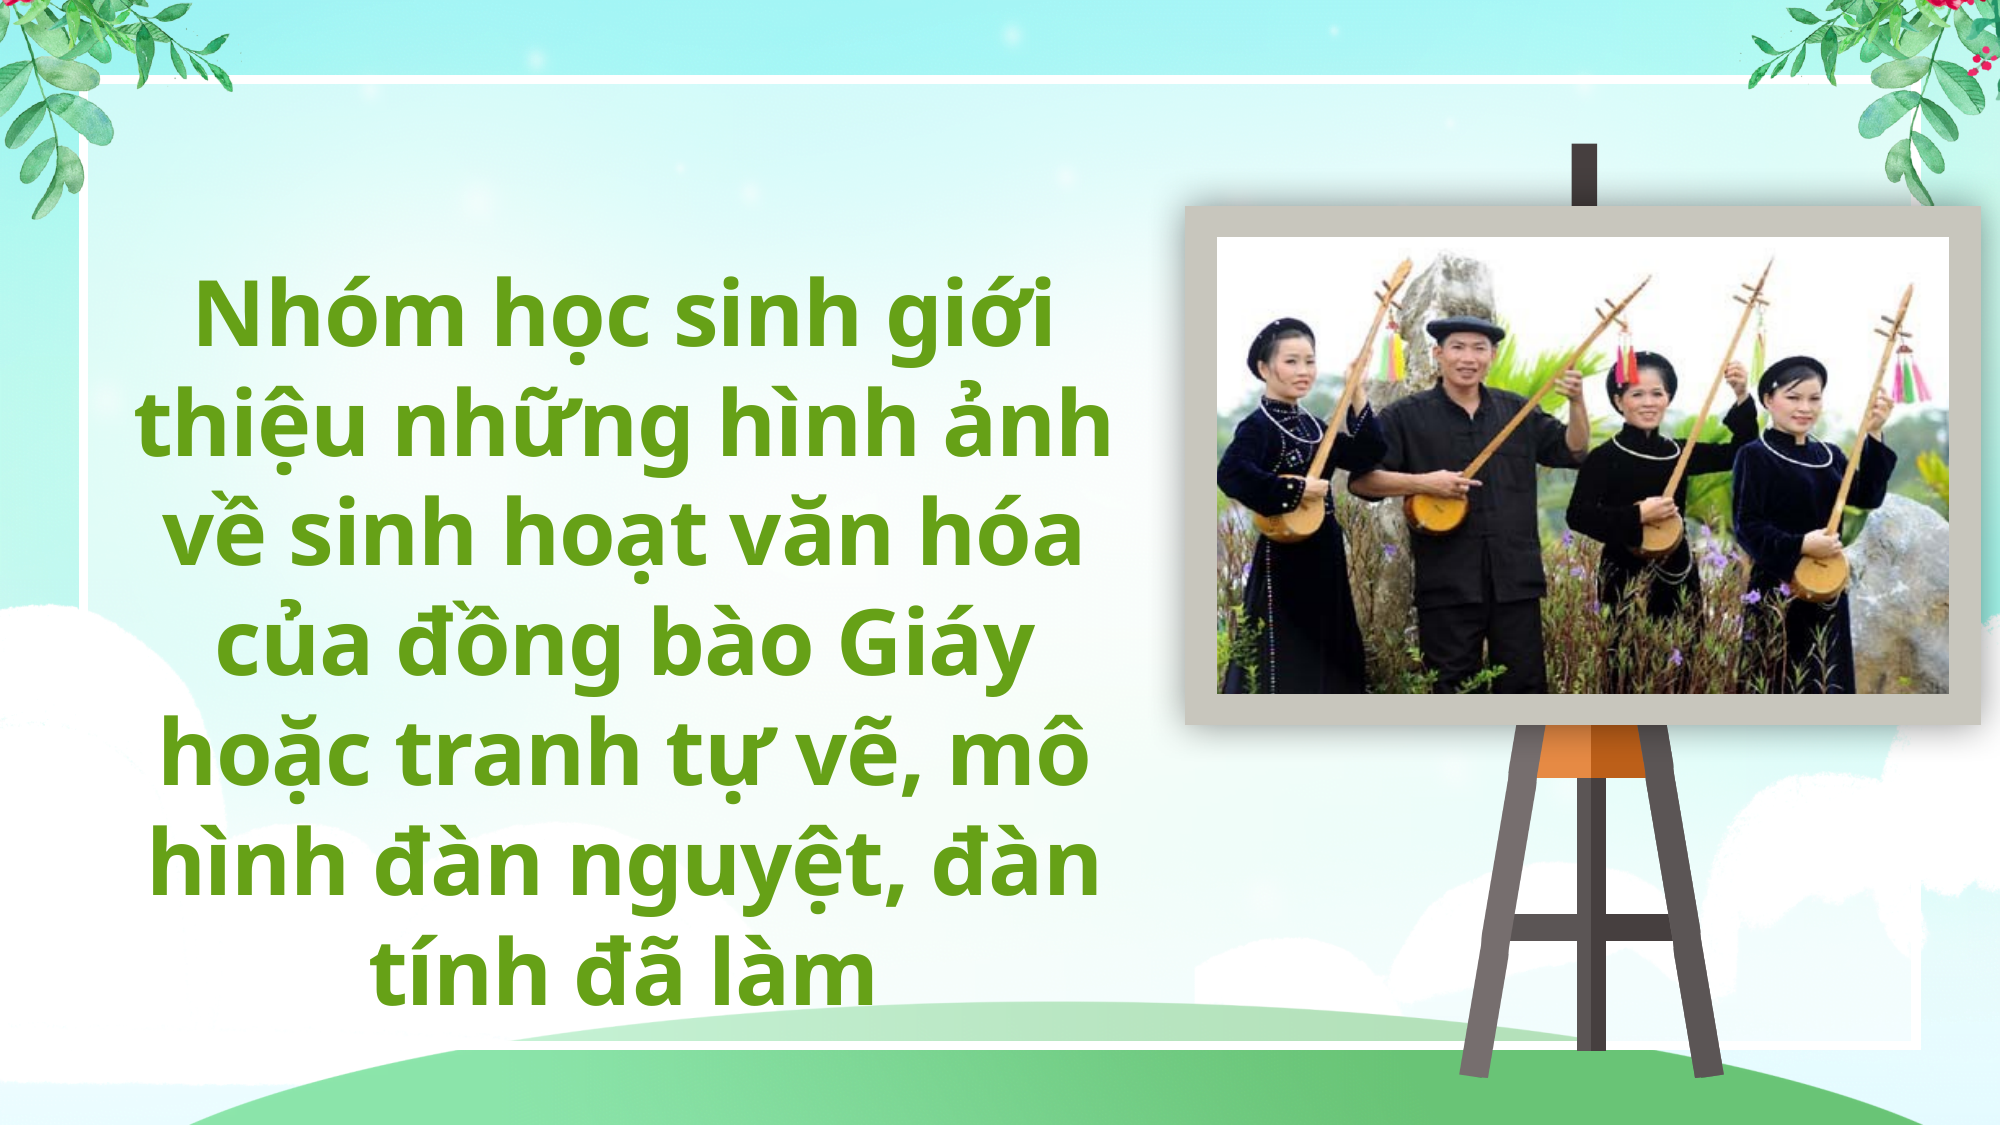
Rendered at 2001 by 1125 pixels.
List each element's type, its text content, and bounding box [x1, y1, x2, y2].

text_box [1205, 143, 1950, 1078]
picture [0, 0, 2000, 1125]
text_box Nhóm học sinh giới thiệu những hình ảnh về sinh hoạt văn hóa của đồng bào Giáy hoặc tranh tự vẽ, mô hình đàn nguyệt, đàn tính đã làm [84, 246, 1164, 1032]
